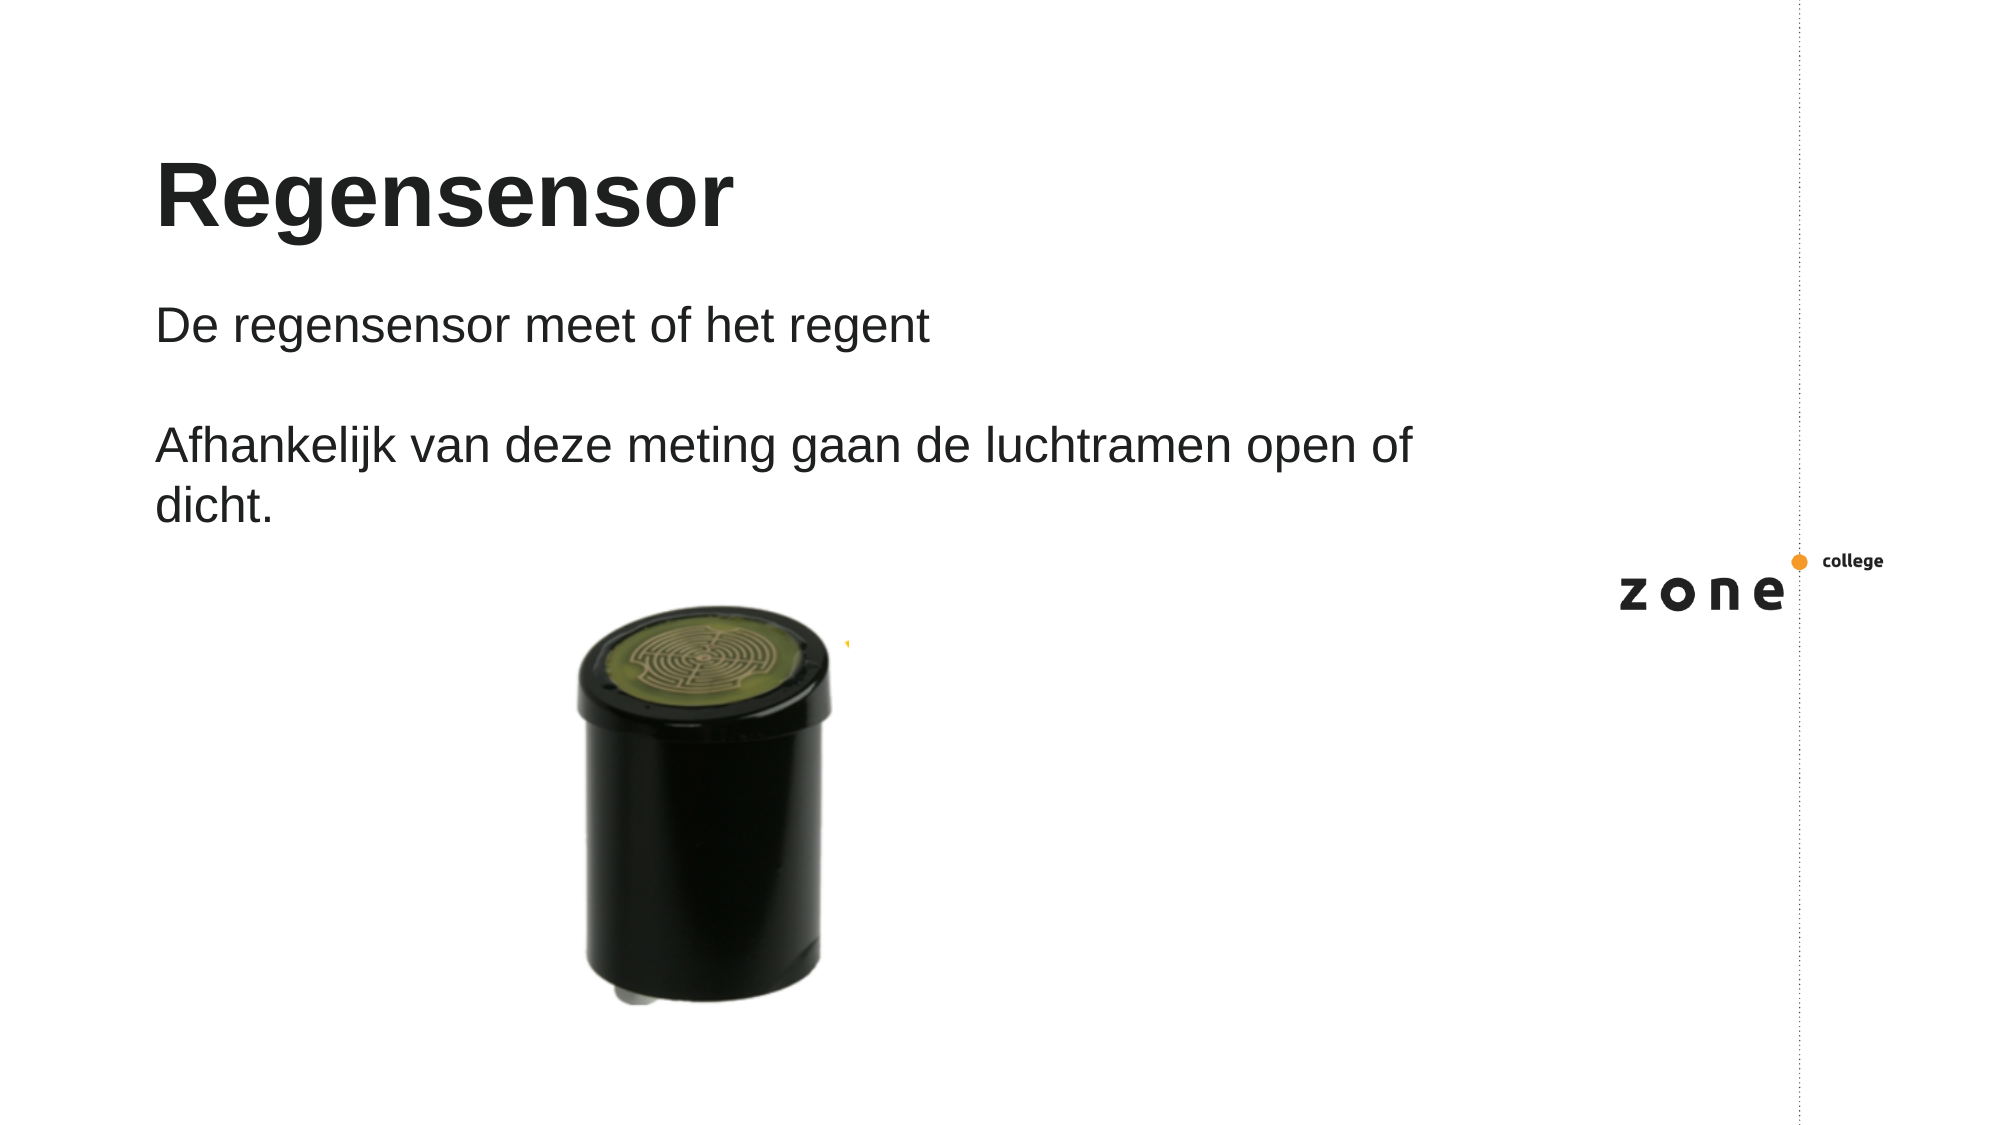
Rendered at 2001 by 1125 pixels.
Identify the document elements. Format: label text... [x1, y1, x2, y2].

list De regensensor meet of het regent Afhankelijk van deze meting gaan de luchtramen open of dicht. [155, 292, 1445, 1070]
picture [521, 562, 849, 1037]
title Regensensor [155, 147, 1647, 312]
picture [1596, 0, 2001, 1125]
